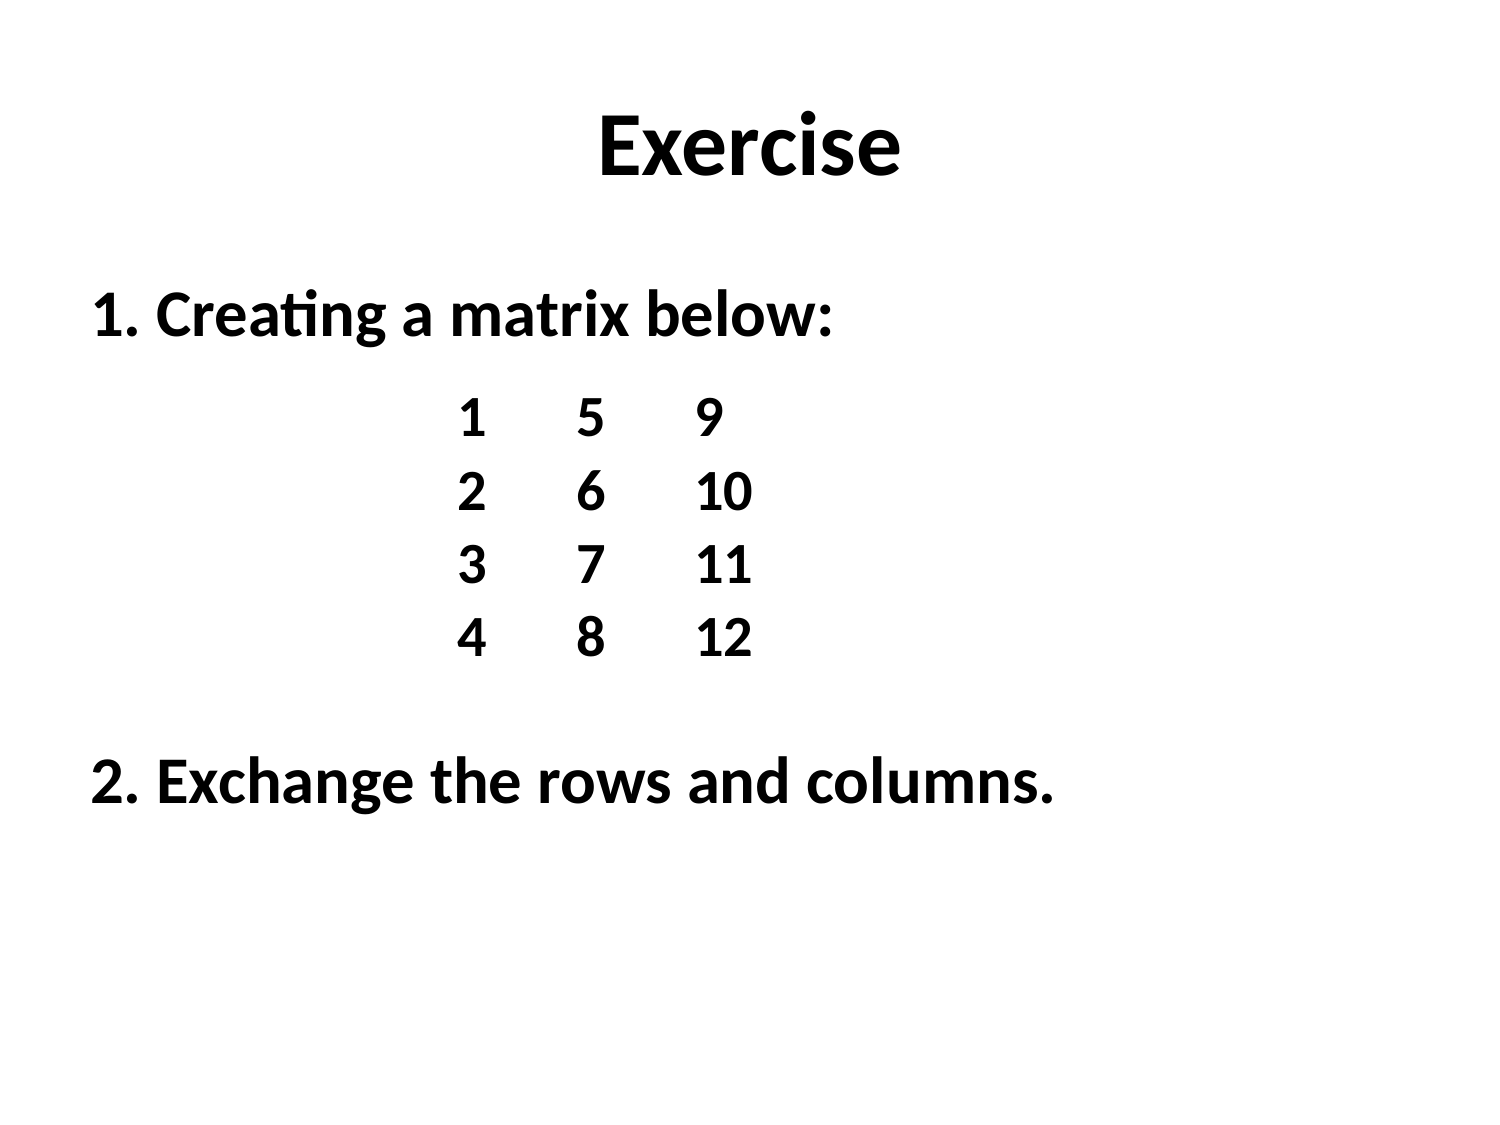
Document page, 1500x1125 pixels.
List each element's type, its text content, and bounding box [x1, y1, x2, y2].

table_cell 3 [443, 532, 561, 605]
table_cell 4 [443, 605, 561, 679]
title Exercise [75, 45, 1425, 233]
list 1. Creating a matrix below: 2. Exchange the rows and columns. [75, 262, 1425, 1005]
table_cell 7 [561, 532, 679, 605]
table_cell 12 [679, 605, 797, 679]
table_cell 8 [561, 605, 679, 679]
table_header 1 [443, 385, 561, 459]
table_cell 10 [679, 459, 797, 532]
table_cell 6 [561, 459, 679, 532]
table_header 5 [561, 385, 679, 459]
table_header 9 [679, 385, 797, 459]
table_cell 11 [679, 532, 797, 605]
table_cell 2 [443, 459, 561, 532]
